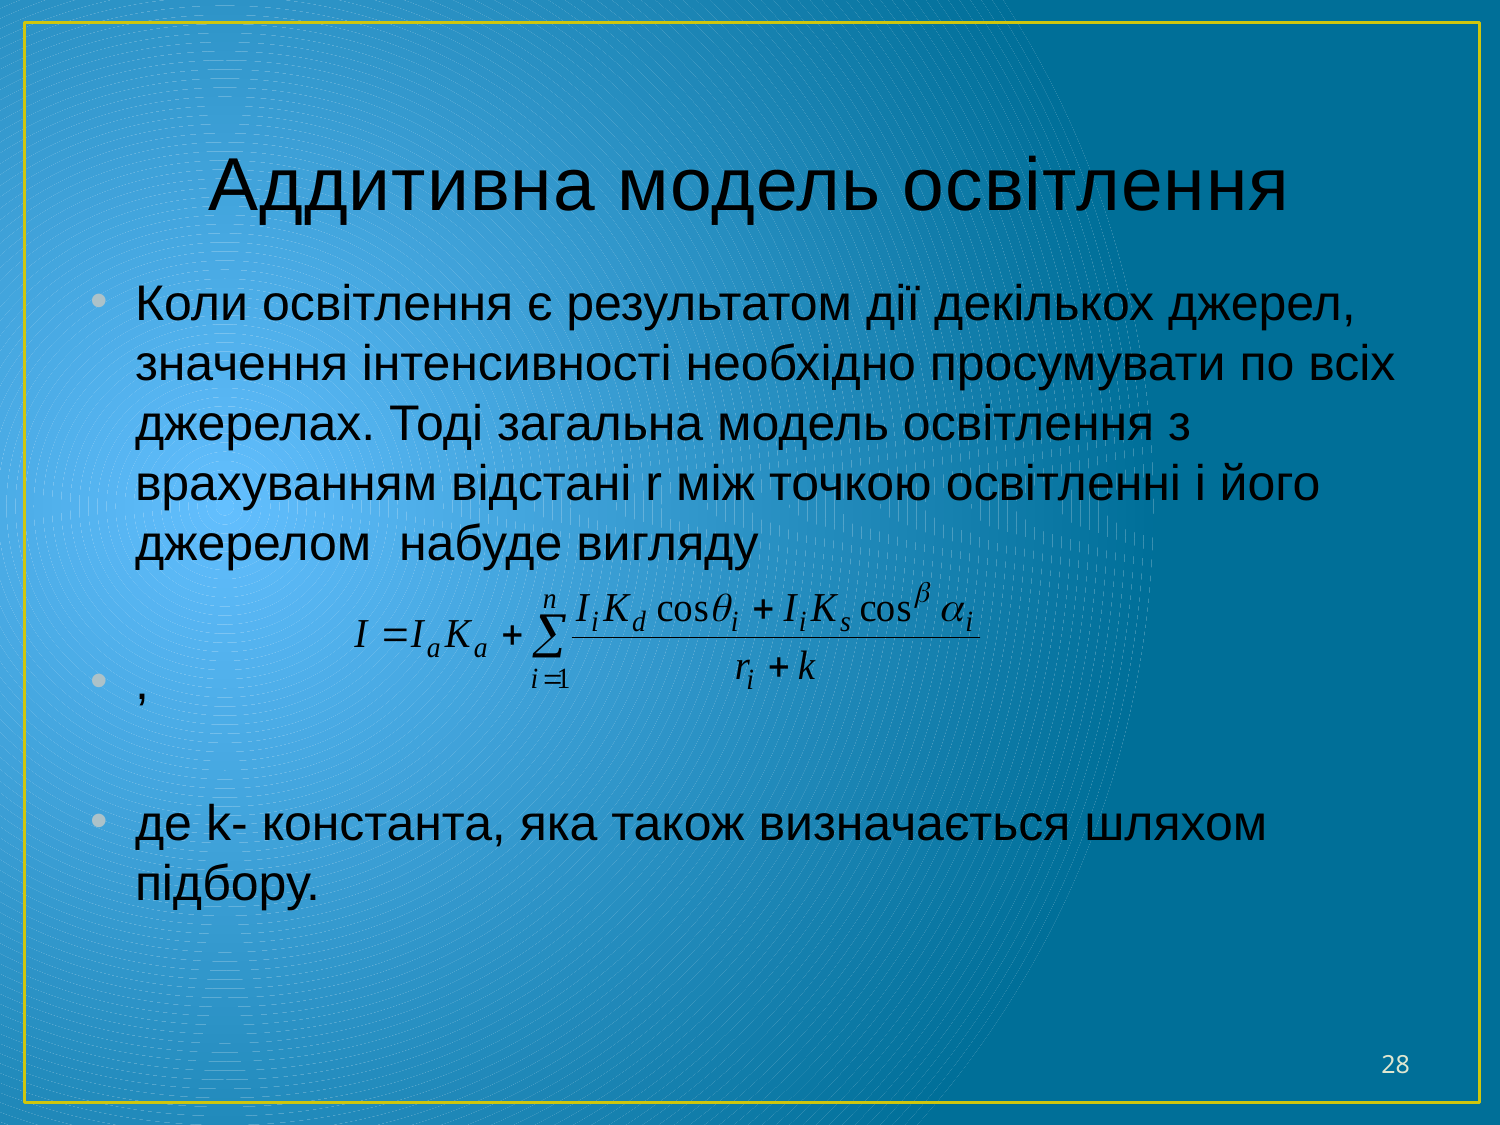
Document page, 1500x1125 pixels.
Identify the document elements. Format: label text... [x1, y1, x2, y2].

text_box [348, 574, 987, 698]
list Коли освітлення є результатом дії декількох джерел, значення інтенсивності необхідно просумувати по всіх джерелах. Тоді загальна модель освітлення з врахуванням відстані r між точкою освітленні і його джерелом набуде вигляду , де k- константа, яка також визначається шляхом підбору. [75, 262, 1425, 1005]
title Аддитивна модель освітлення [75, 45, 1425, 233]
slide_number 28 [1074, 1035, 1425, 1096]
